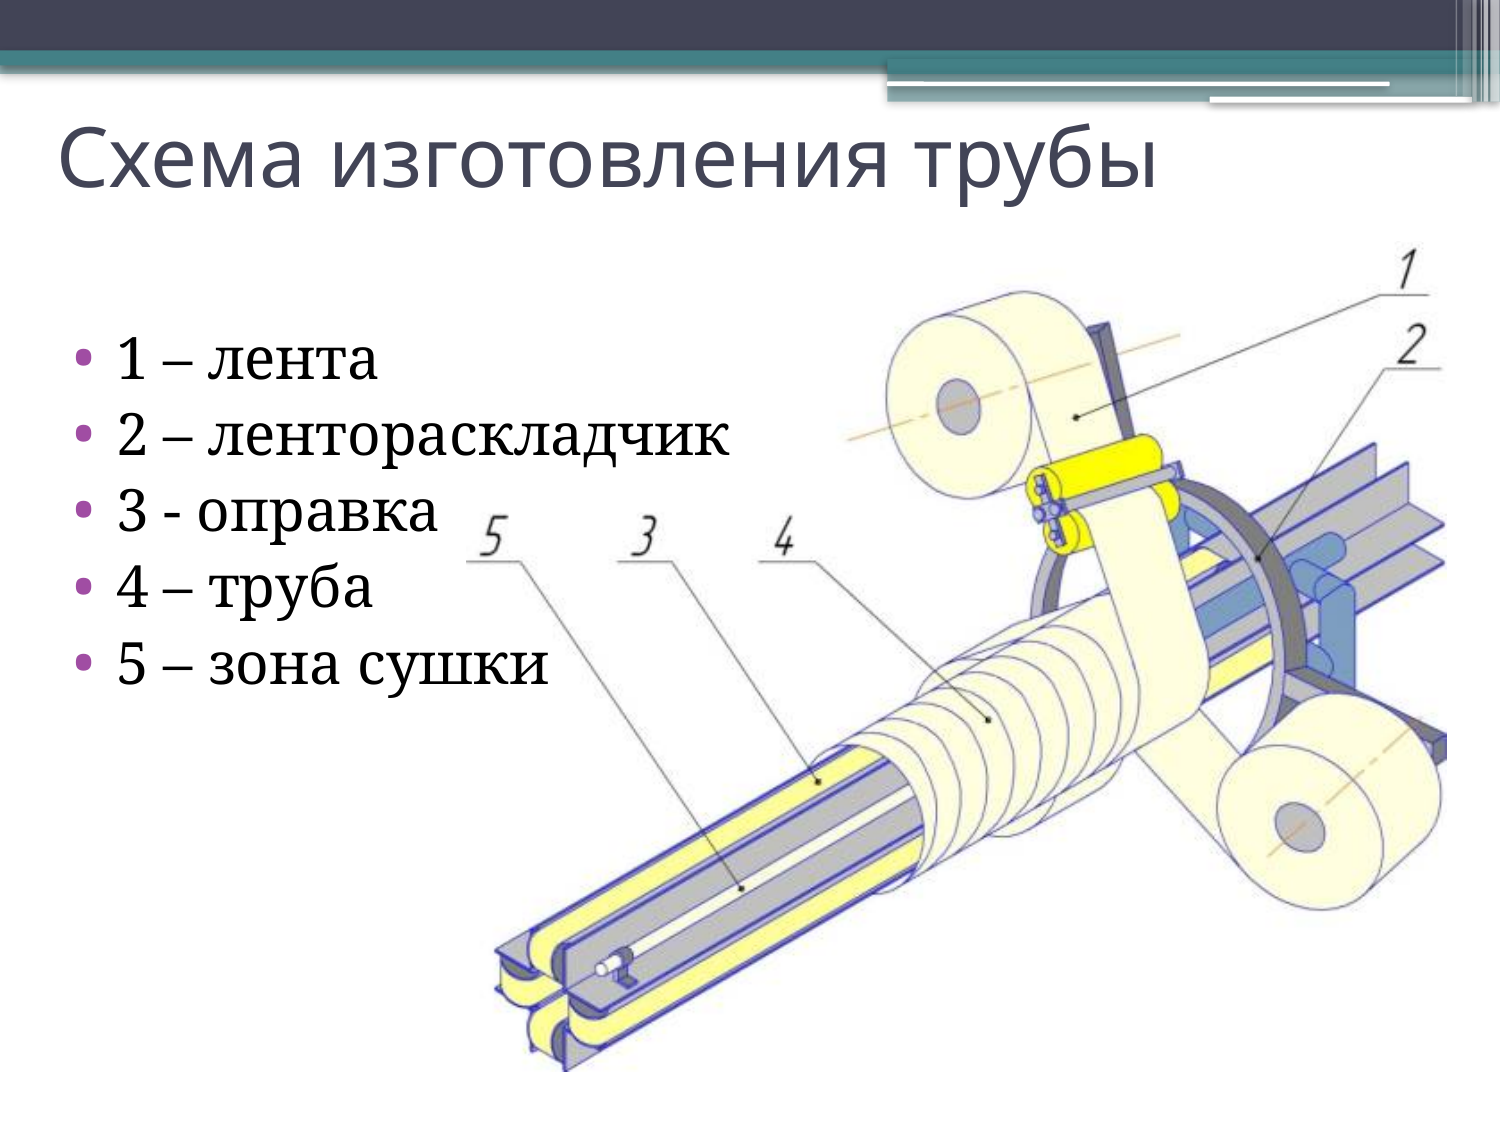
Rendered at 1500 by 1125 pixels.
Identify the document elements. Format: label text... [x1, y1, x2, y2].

title Схема изготовления трубы [41, 66, 1392, 242]
list 1 – лента 2 – лентораскладчик 3 - оправка 4 – труба 5 – зона сушки [41, 313, 459, 1023]
picture [466, 241, 1448, 1072]
